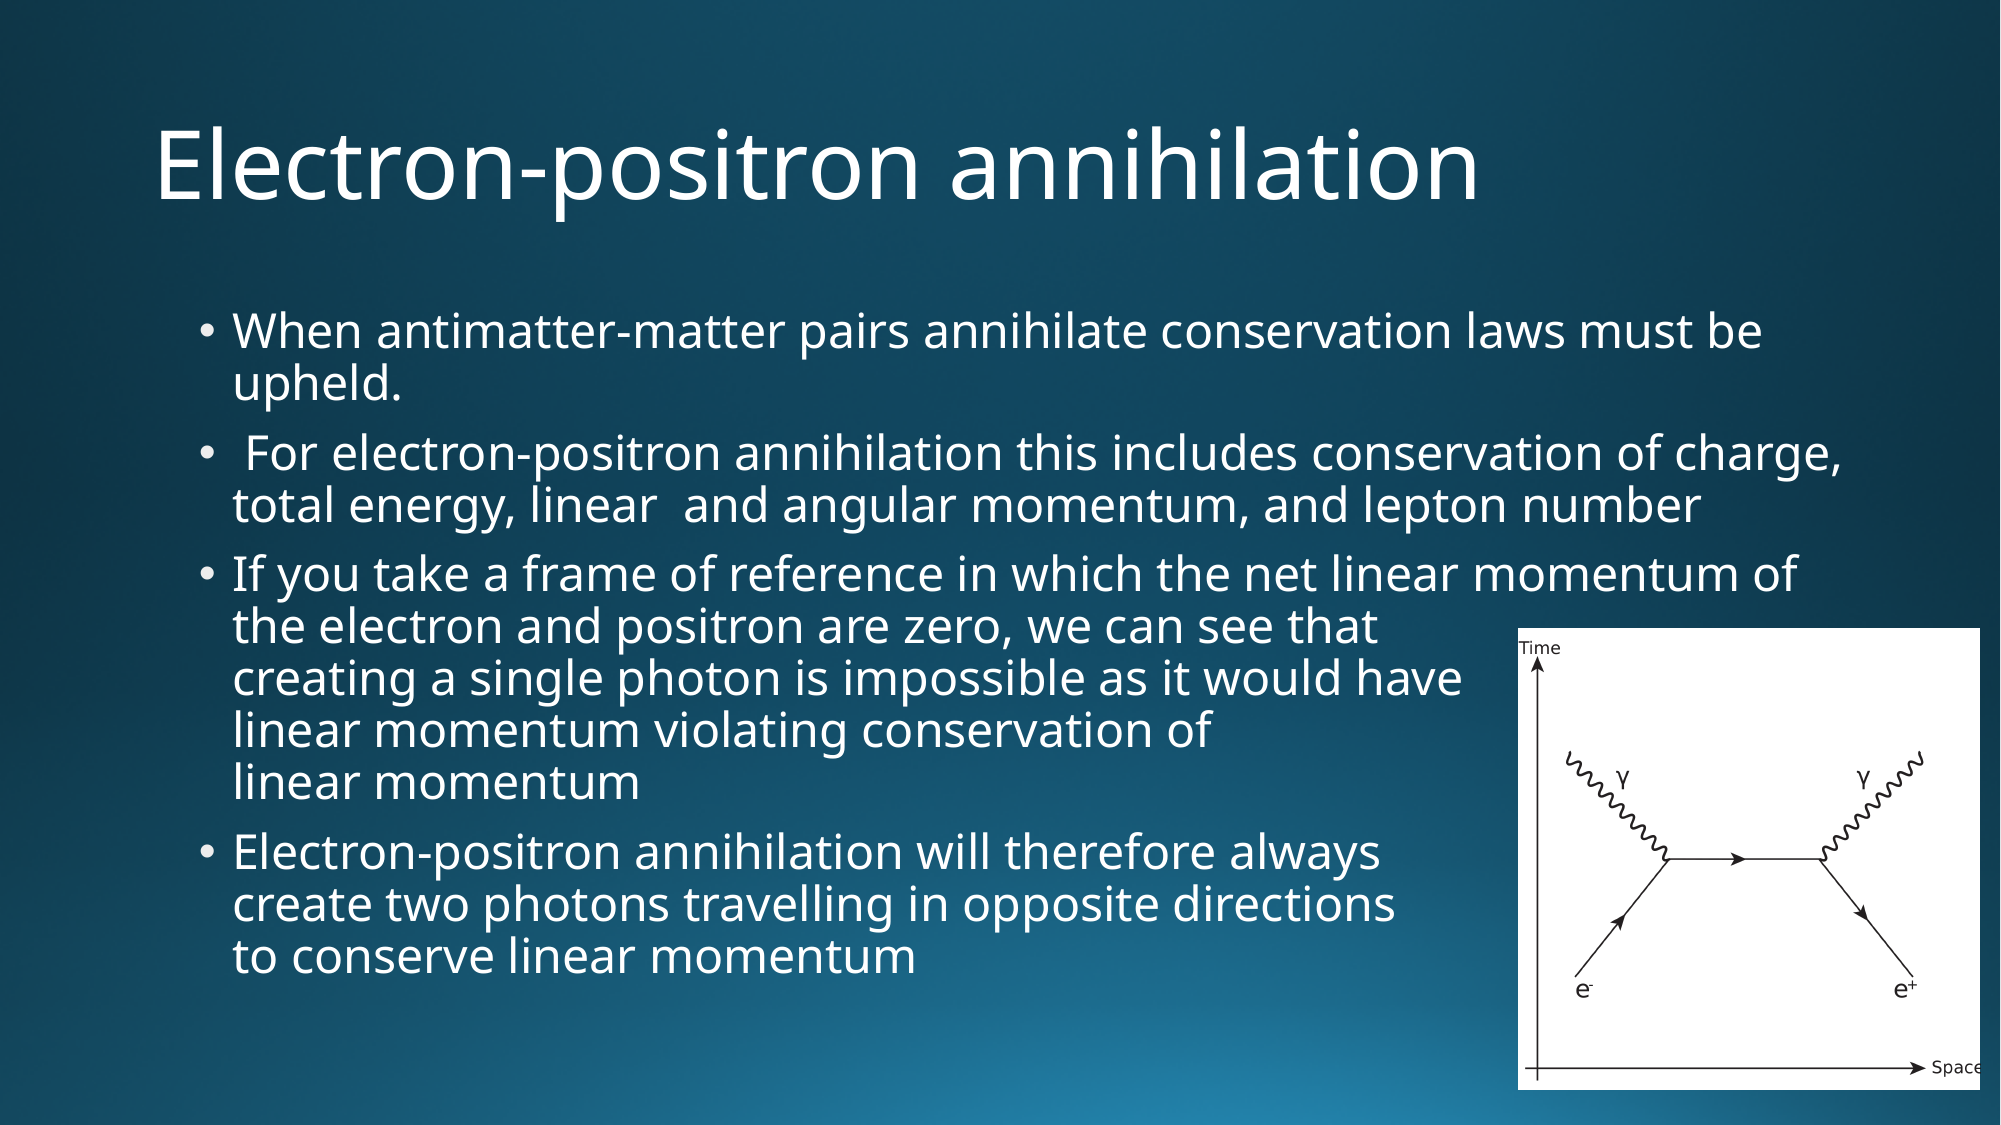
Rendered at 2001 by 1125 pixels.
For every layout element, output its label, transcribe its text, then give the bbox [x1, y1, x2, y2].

title Electron-positron annihilation [137, 59, 1529, 278]
list When antimatter-matter pairs annihilate conservation laws must be upheld. For electron-positron annihilation this includes conservation of charge, total energy, linear and angular momentum, and lepton number If you take a frame of reference in which the net linear momentum of the electron and positron are zero, we can see that creating a single photon is impossible as it would have linear momentum violating conservation of linear momentum Electron-positron annihilation will therefore always create two photons travelling in opposite directions to conserve linear momentum [183, 299, 1863, 1014]
picture [0, 0, 2001, 1125]
